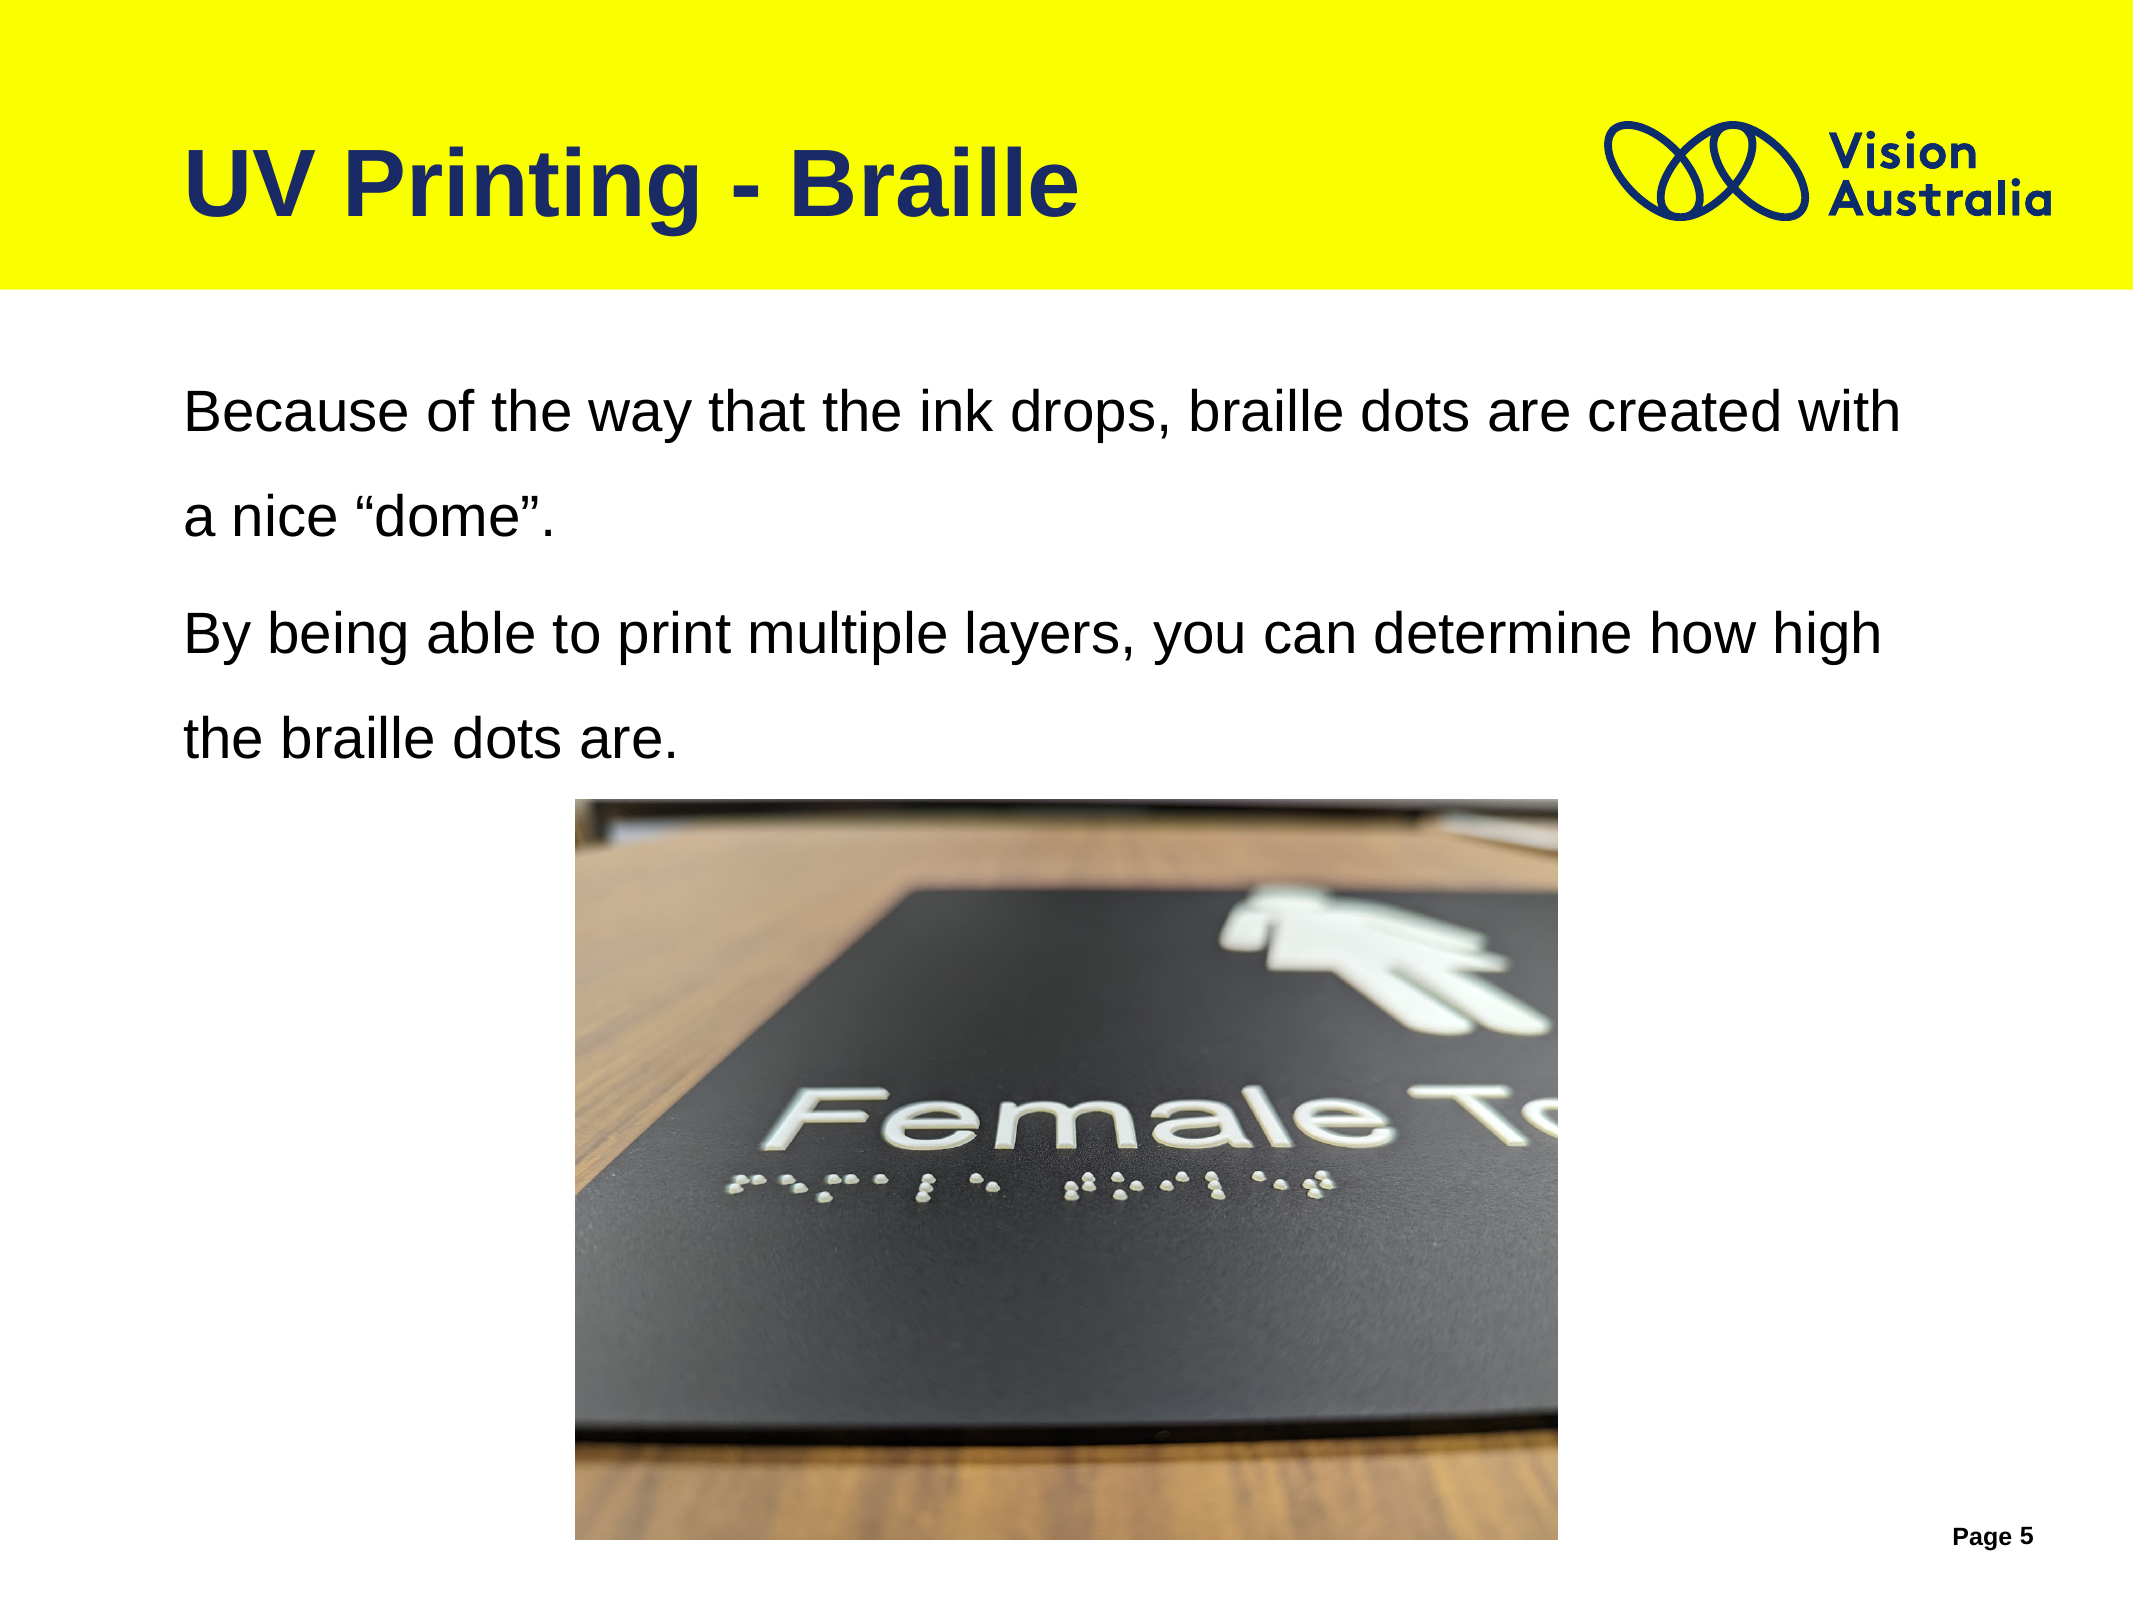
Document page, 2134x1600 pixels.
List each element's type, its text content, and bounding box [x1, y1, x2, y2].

slide_number 5 [2019, 1520, 2050, 1550]
title UV Printing - Braille [183, 84, 1523, 238]
list Because of the way that the ink drops, braille dots are created with a nice “dome”. By being able to print multiple layers, you can determine how high the braille dots are. [183, 338, 1941, 905]
picture [575, 799, 1558, 1540]
